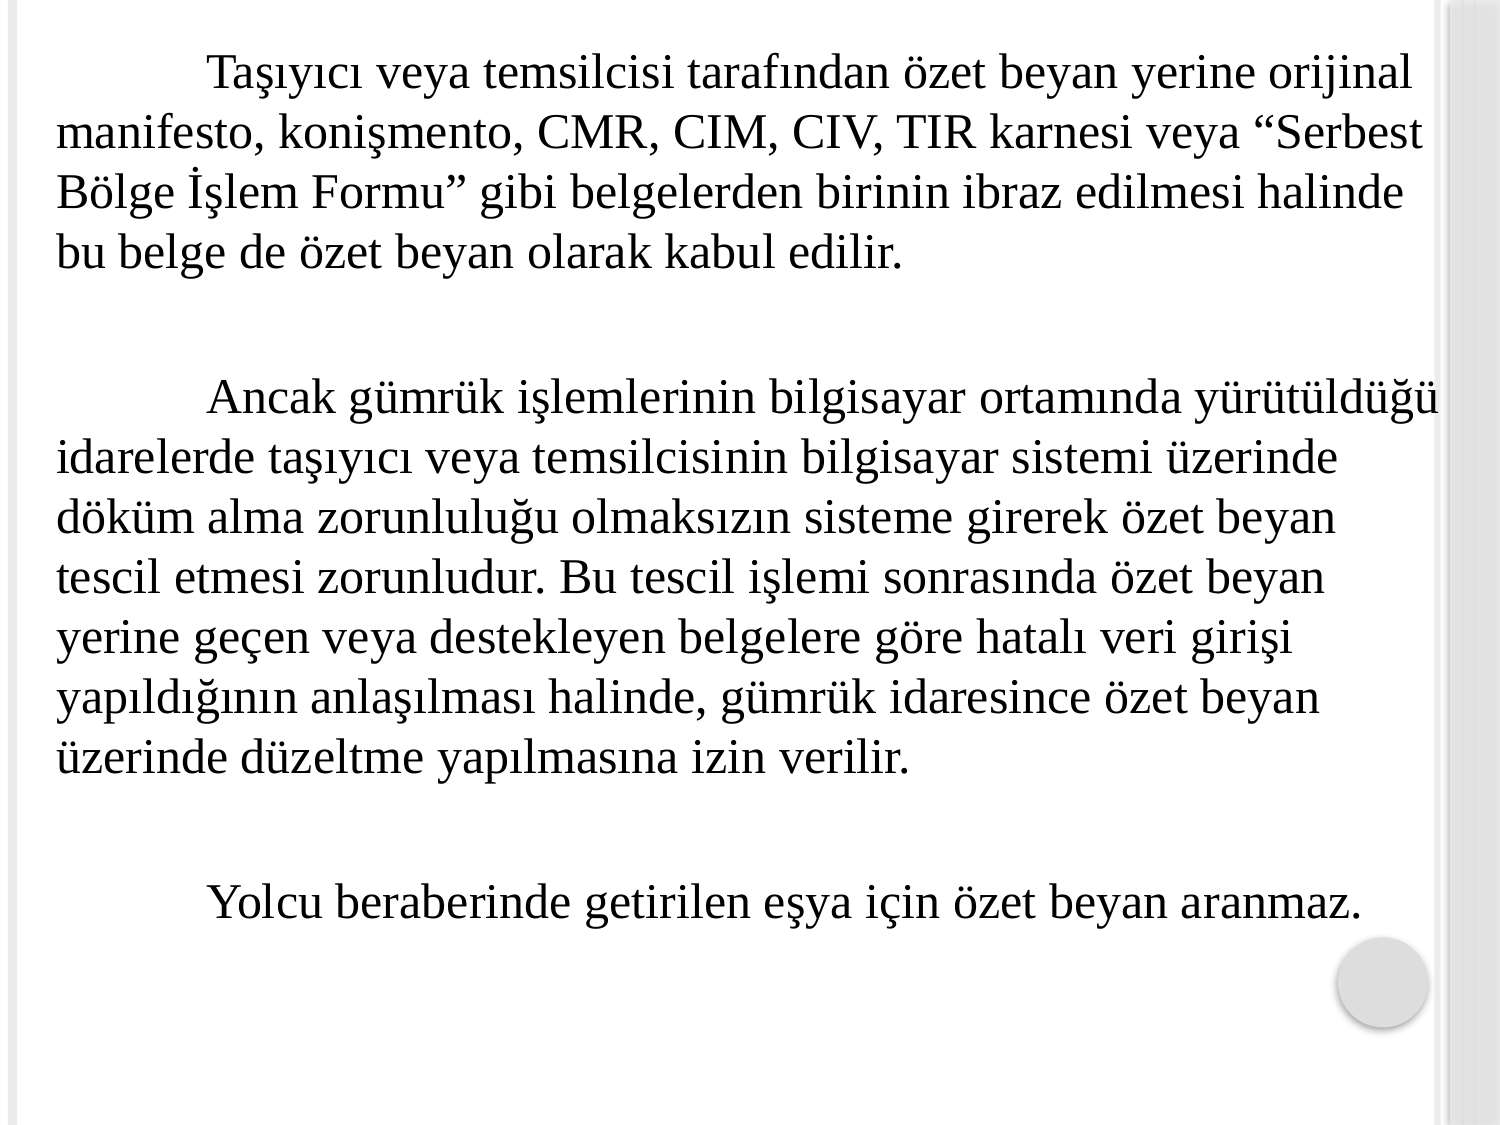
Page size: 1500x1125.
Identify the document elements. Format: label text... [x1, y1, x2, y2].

list Taşıyıcı veya temsilcisi tarafından özet beyan yerine orijinal manifesto, konişmento, CMR, CIM, CIV, TIR karnesi veya “Serbest Bölge İşlem Formu” gibi belgelerden birinin ibraz edilmesi halinde bu belge de özet beyan olarak kabul edilir. Ancak gümrük işlemlerinin bilgisayar ortamında yürütüldüğü idarelerde taşıyıcı veya temsilcisinin bilgisayar sistemi üzerinde döküm alma zorunluluğu olmaksızın sisteme girerek özet beyan tescil etmesi zorunludur. Bu tescil işlemi sonrasında özet beyan yerine geçen veya destekleyen belgelere göre hatalı veri girişi yapıldığının anlaşılması halinde, gümrük idaresince özet beyan üzerinde düzeltme yapılmasına izin verilir. Yolcu beraberinde getirilen eşya için özet beyan aranmaz. [41, 30, 1471, 1062]
